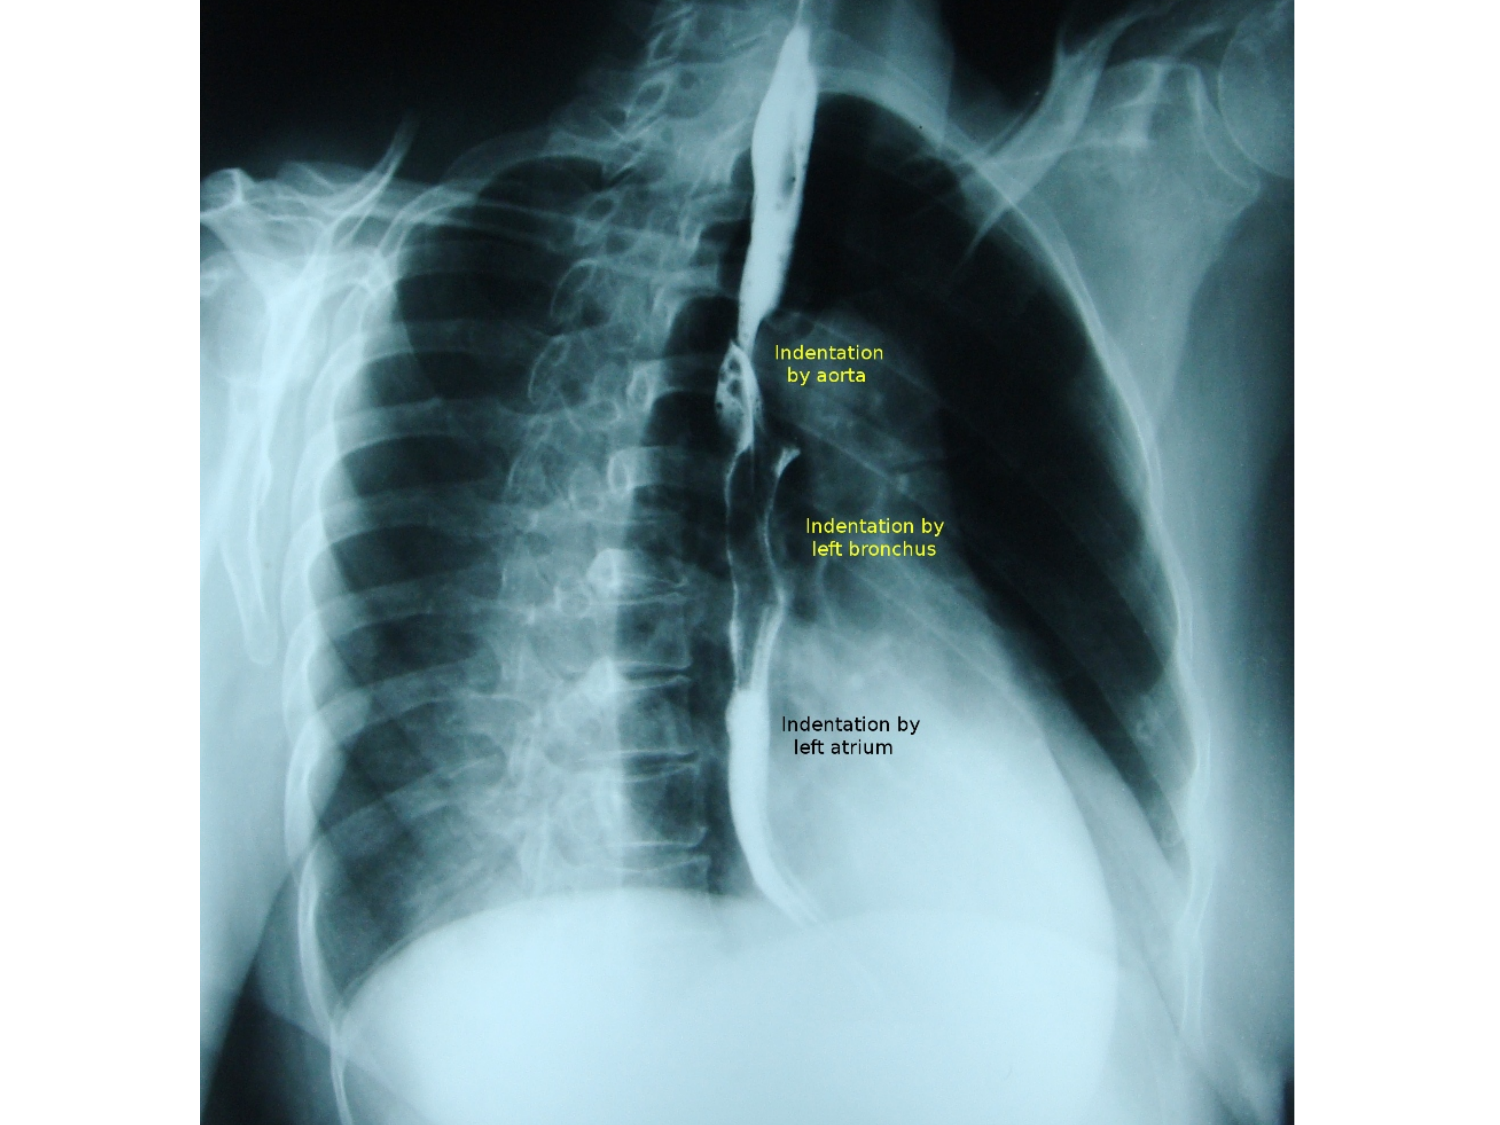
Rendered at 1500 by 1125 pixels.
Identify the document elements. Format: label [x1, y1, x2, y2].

picture [199, 0, 1295, 1125]
